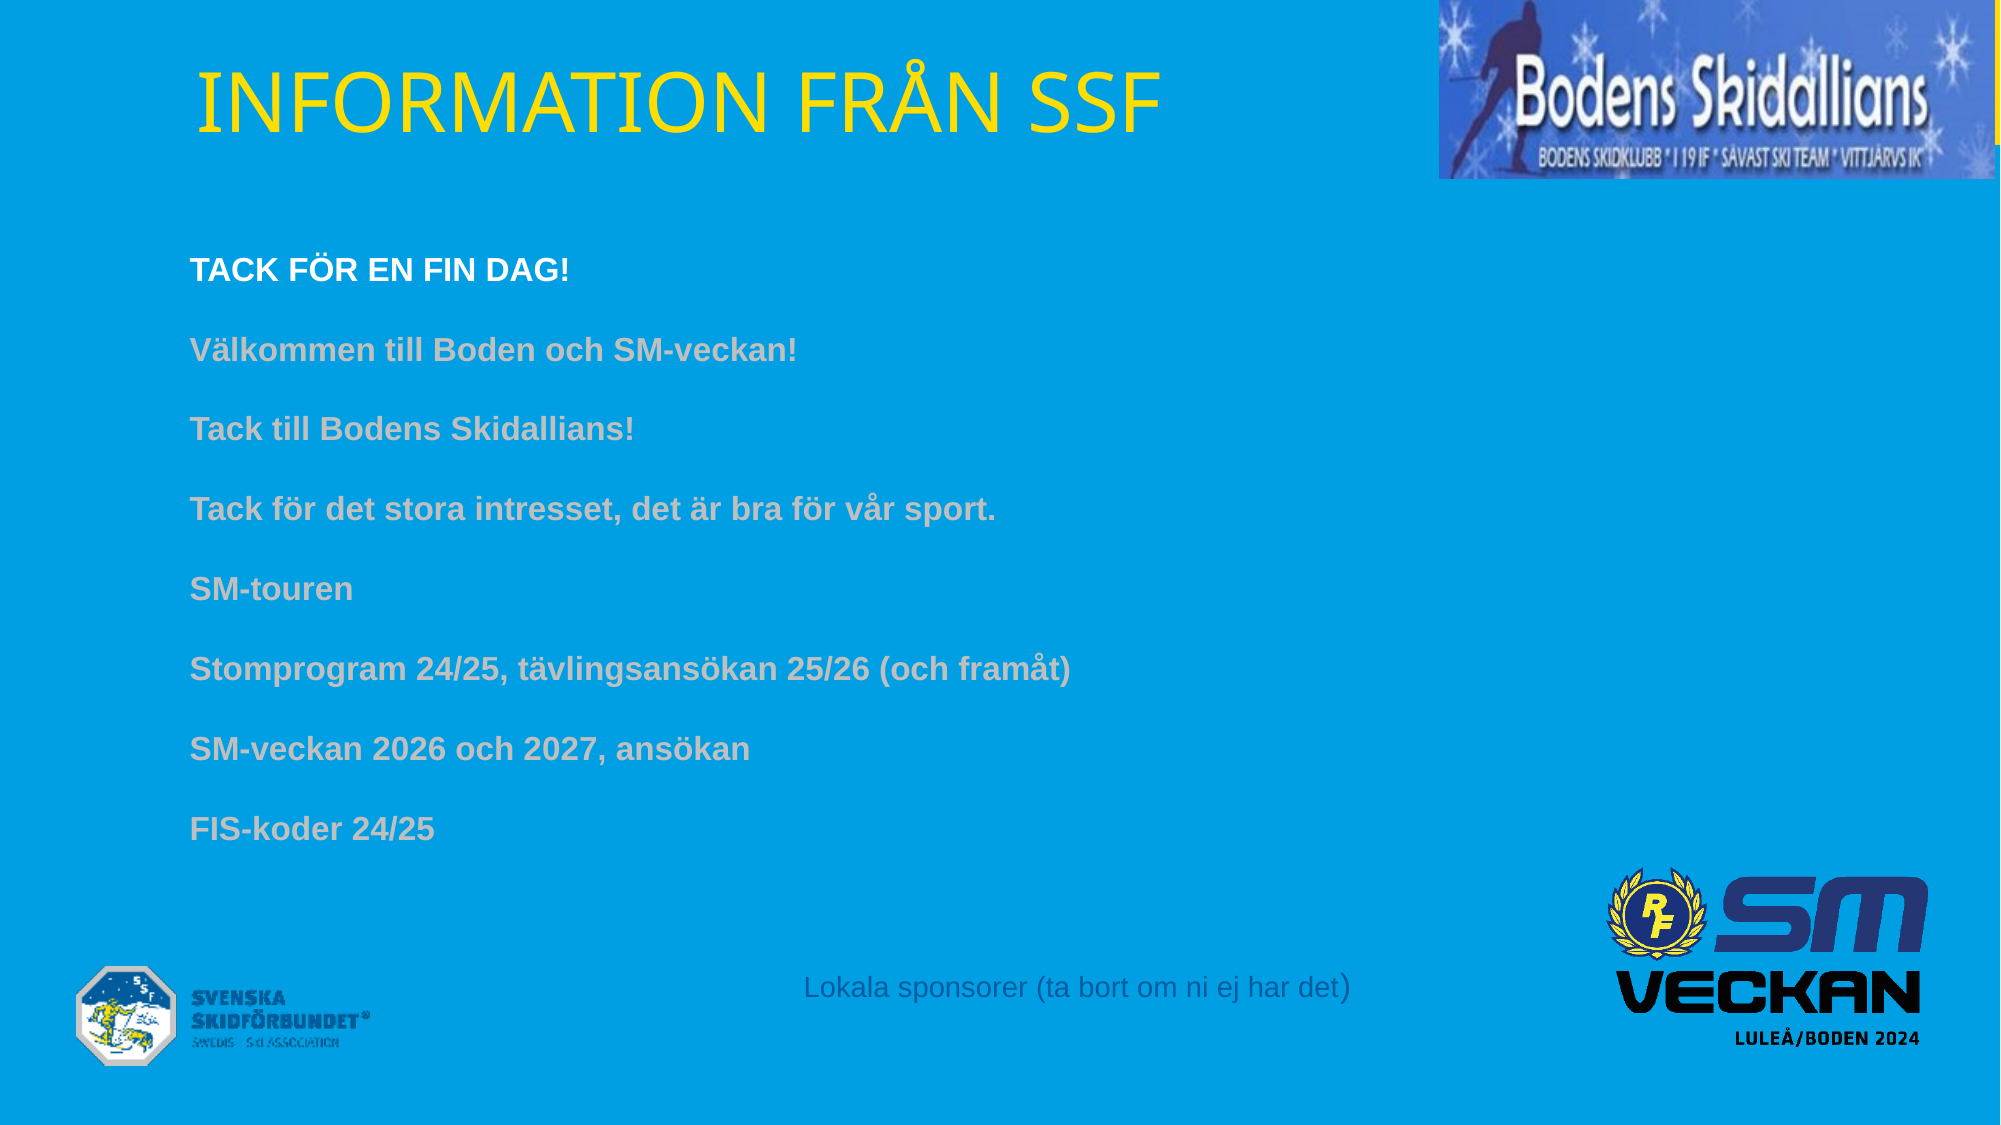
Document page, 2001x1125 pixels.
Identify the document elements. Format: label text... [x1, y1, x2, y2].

picture [207, 992, 214, 1004]
picture [247, 992, 255, 1004]
picture [1618, 972, 1662, 1012]
picture [339, 1015, 345, 1027]
picture [1772, 972, 1816, 1012]
text_box Lokala sponsorer (ta bort om ni ej har det) [345, 956, 1600, 1046]
picture [1667, 972, 1712, 1012]
picture [233, 992, 241, 1004]
picture [194, 992, 203, 1004]
picture [1821, 972, 1866, 1012]
picture [310, 1015, 320, 1027]
picture [325, 1015, 334, 1027]
picture [229, 1015, 238, 1027]
picture [221, 992, 227, 1004]
picture [77, 967, 176, 1065]
picture [282, 1015, 291, 1027]
picture [1608, 869, 1706, 959]
picture [207, 1015, 216, 1027]
picture [295, 1015, 304, 1027]
picture [274, 992, 284, 1004]
picture [1440, 0, 2001, 178]
picture [1715, 878, 1815, 951]
picture [253, 1015, 264, 1027]
title Information från SSF [195, 11, 1450, 200]
list TACK FÖR EN FIN DAG! Välkommen till Boden och SM-veckan! Tack till Bodens Skidallians! Tack för det stora intresset, det är bra för vår sport. SM-touren Stomprogram 24/25, tävlingsansökan 25/26 (och framåt) SM-veckan 2026 och 2027, ansökan FIS-koder 24/25 [189, 207, 1523, 885]
picture [1719, 972, 1764, 1012]
picture [1811, 878, 1927, 951]
picture [269, 1015, 277, 1024]
picture [1873, 972, 1918, 1012]
picture [194, 1014, 203, 1027]
